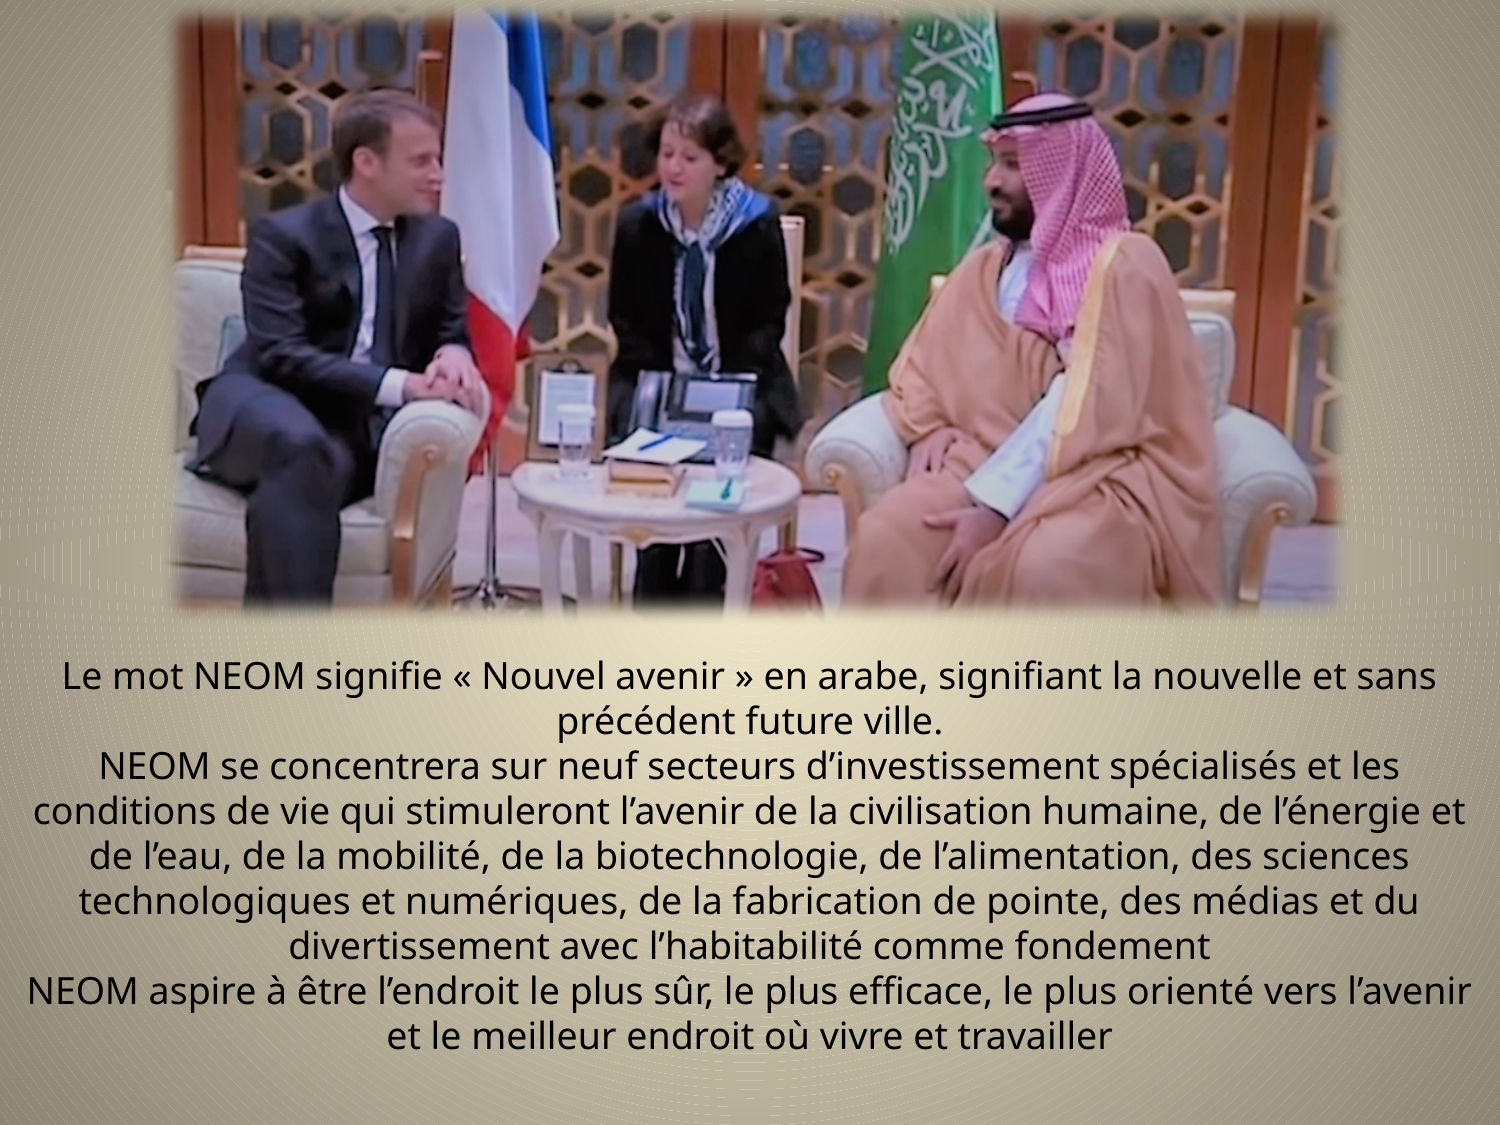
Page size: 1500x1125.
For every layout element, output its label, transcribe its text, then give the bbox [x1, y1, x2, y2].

title Le mot NEOM signifie « Nouvel avenir » en arabe, signifiant la nouvelle et sans précédent future ville. NEOM se concentrera sur neuf secteurs d’investissement spécialisés et les conditions de vie qui stimuleront l’avenir de la civilisation humaine, de l’énergie et de l’eau, de la mobilité, de la biotechnologie, de l’alimentation, des sciences technologiques et numériques, de la fabrication de pointe, des médias et du divertissement avec l’habitabilité comme fondement NEOM aspire à être l’endroit le plus sûr, le plus efficace, le plus orienté vers l’avenir et le meilleur endroit où vivre et travailler [0, 574, 1500, 1125]
picture [159, 0, 1353, 627]
